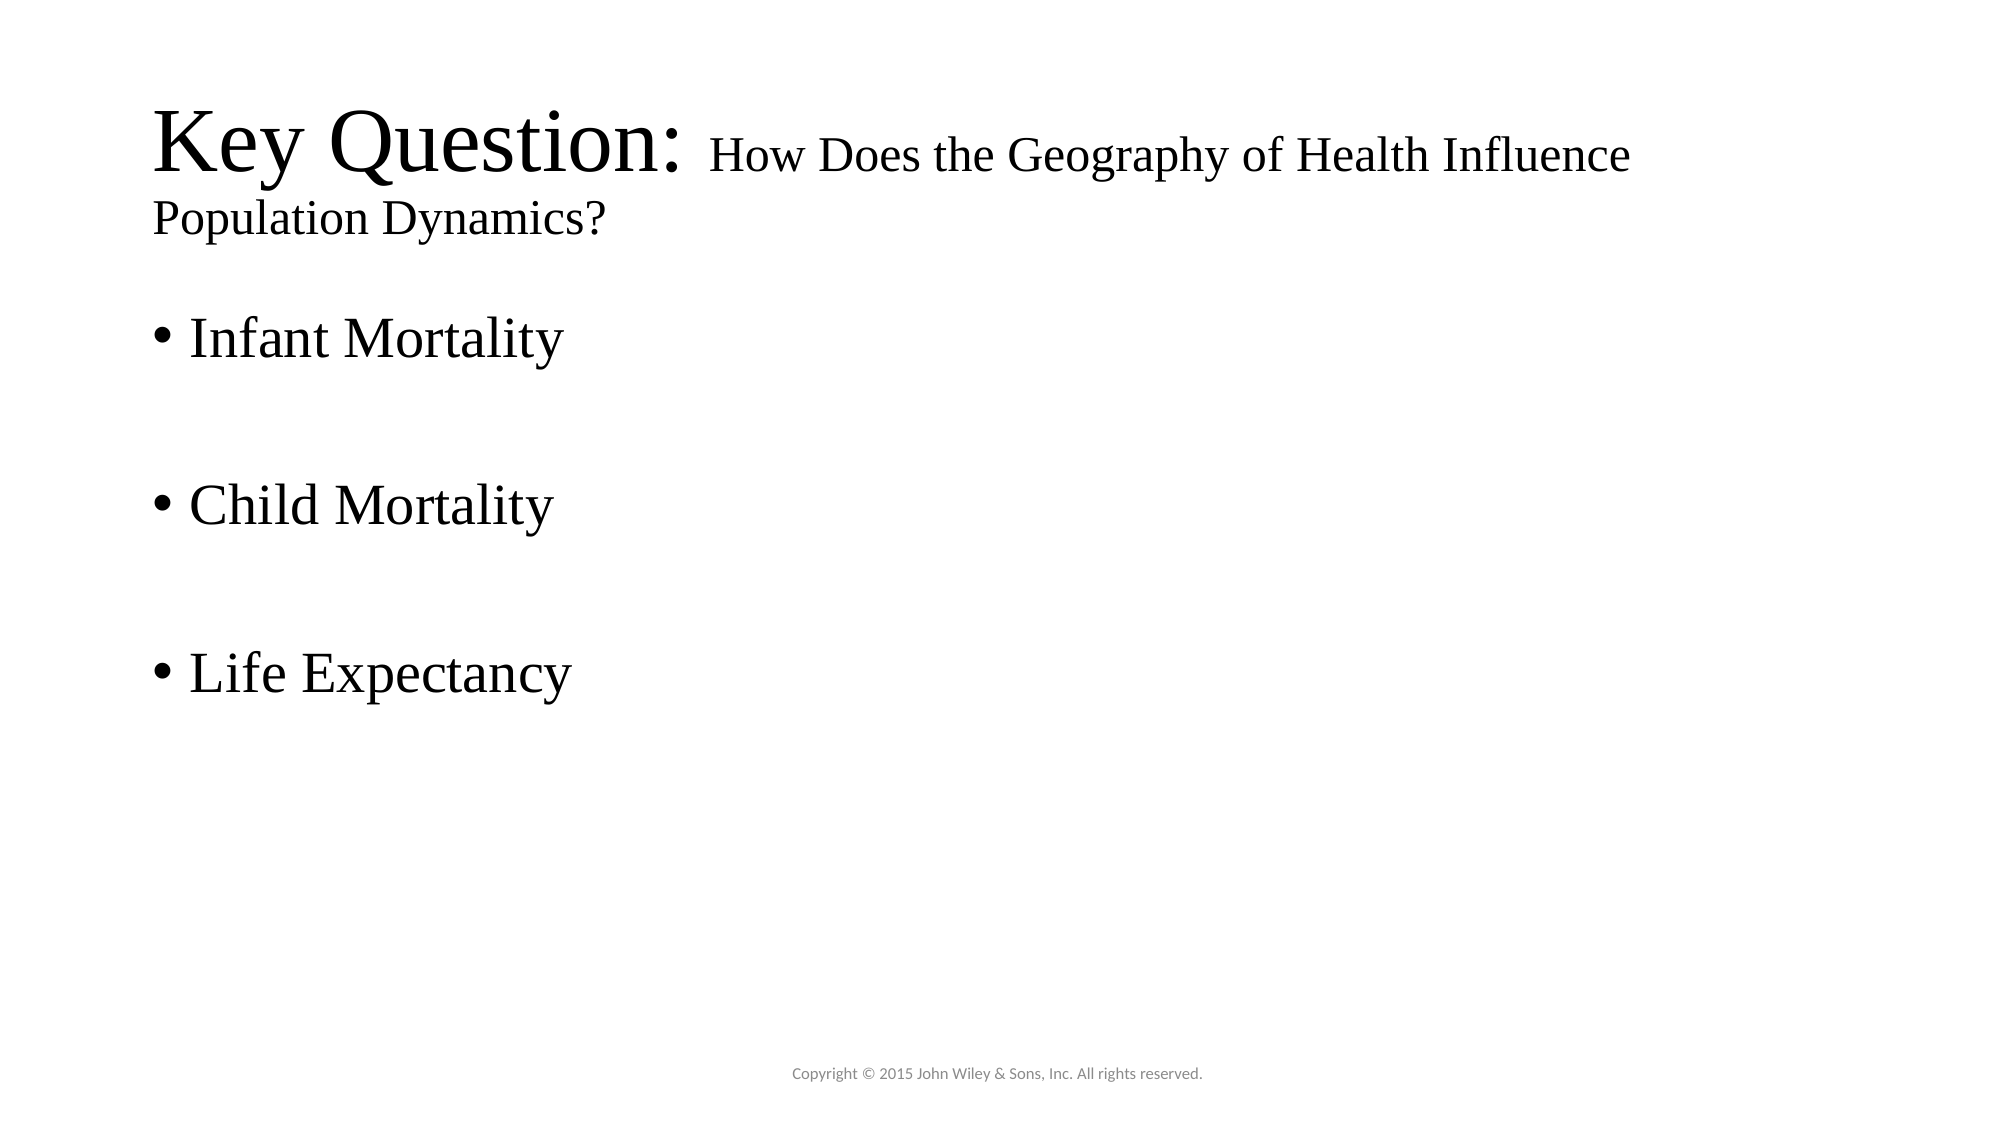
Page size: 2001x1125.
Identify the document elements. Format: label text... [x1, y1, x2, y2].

list Infant Mortality Child Mortality Life Expectancy [137, 299, 1863, 1014]
footer Copyright © 2015 John Wiley & Sons, Inc. All rights reserved. [662, 1042, 1338, 1103]
title Key Question: How Does the Geography of Health Influence Population Dynamics? [137, 59, 1863, 278]
